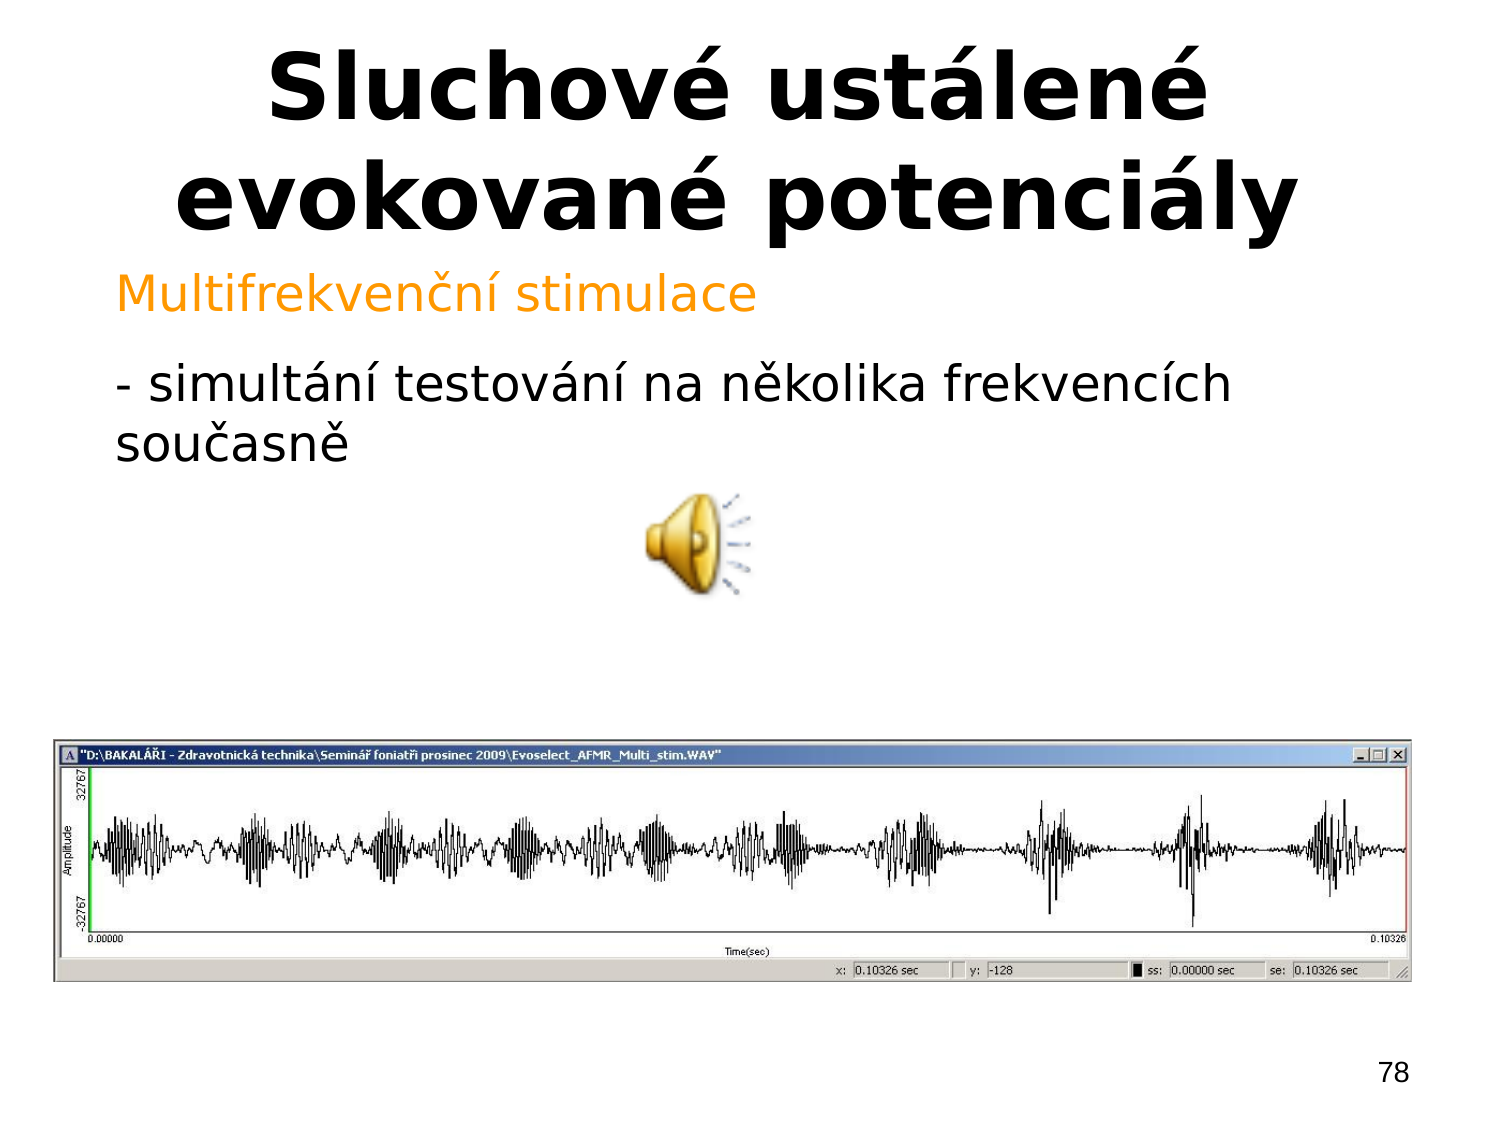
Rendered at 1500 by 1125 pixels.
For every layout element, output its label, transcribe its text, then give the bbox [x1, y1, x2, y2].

text_box Multifrekvenční stimulace - simultání testování na několika frekvencích současně [113, 229, 1330, 472]
title Sluchové ustálené evokované potenciály [0, 25, 1475, 249]
text_box [643, 491, 762, 610]
text_box [53, 739, 1412, 982]
slide_number 78 [1079, 1046, 1425, 1103]
